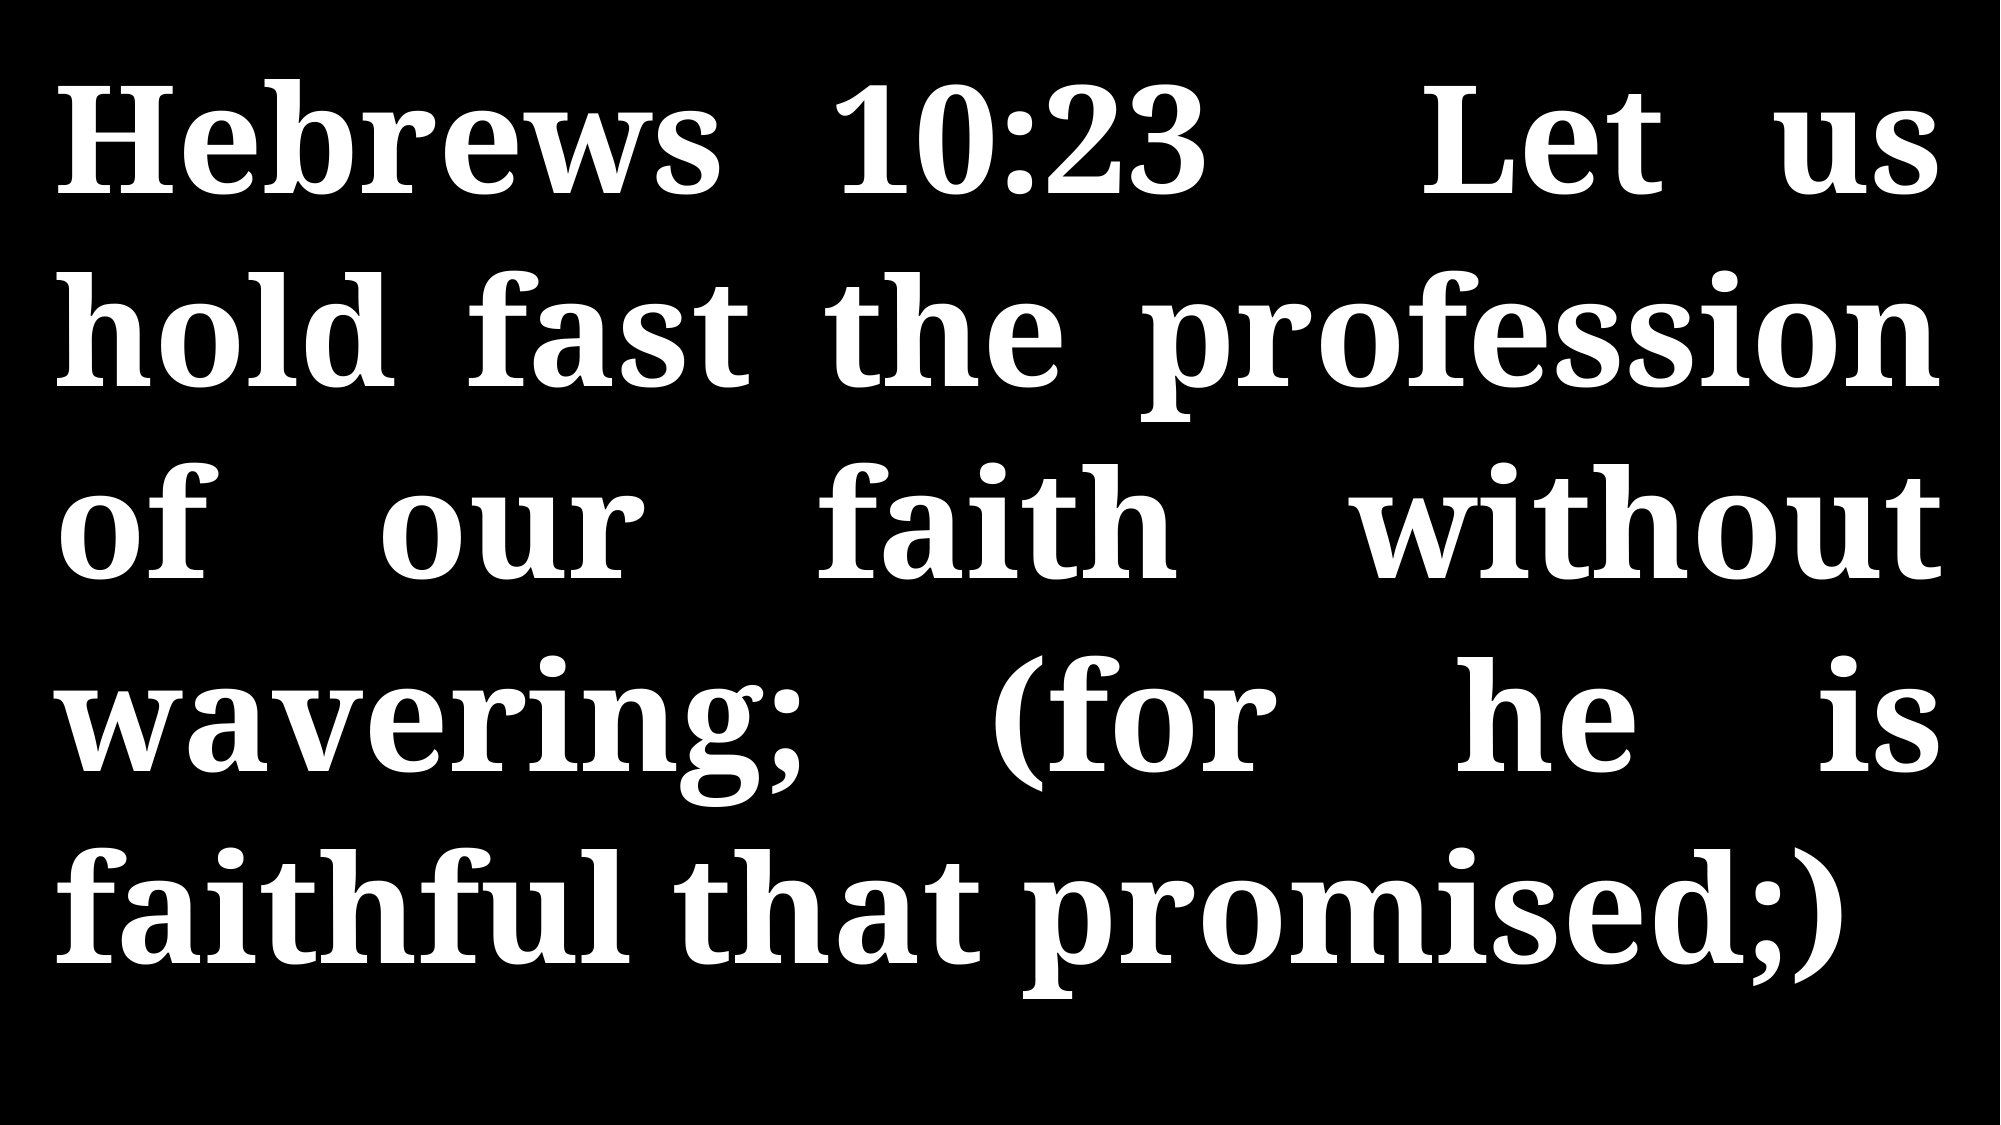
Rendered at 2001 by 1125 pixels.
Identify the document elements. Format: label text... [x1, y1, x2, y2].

text_box Hebrews 10:23 Let us hold fast the profession of our faith without wavering; (for he is faithful that promised;) [39, 23, 1961, 1002]
